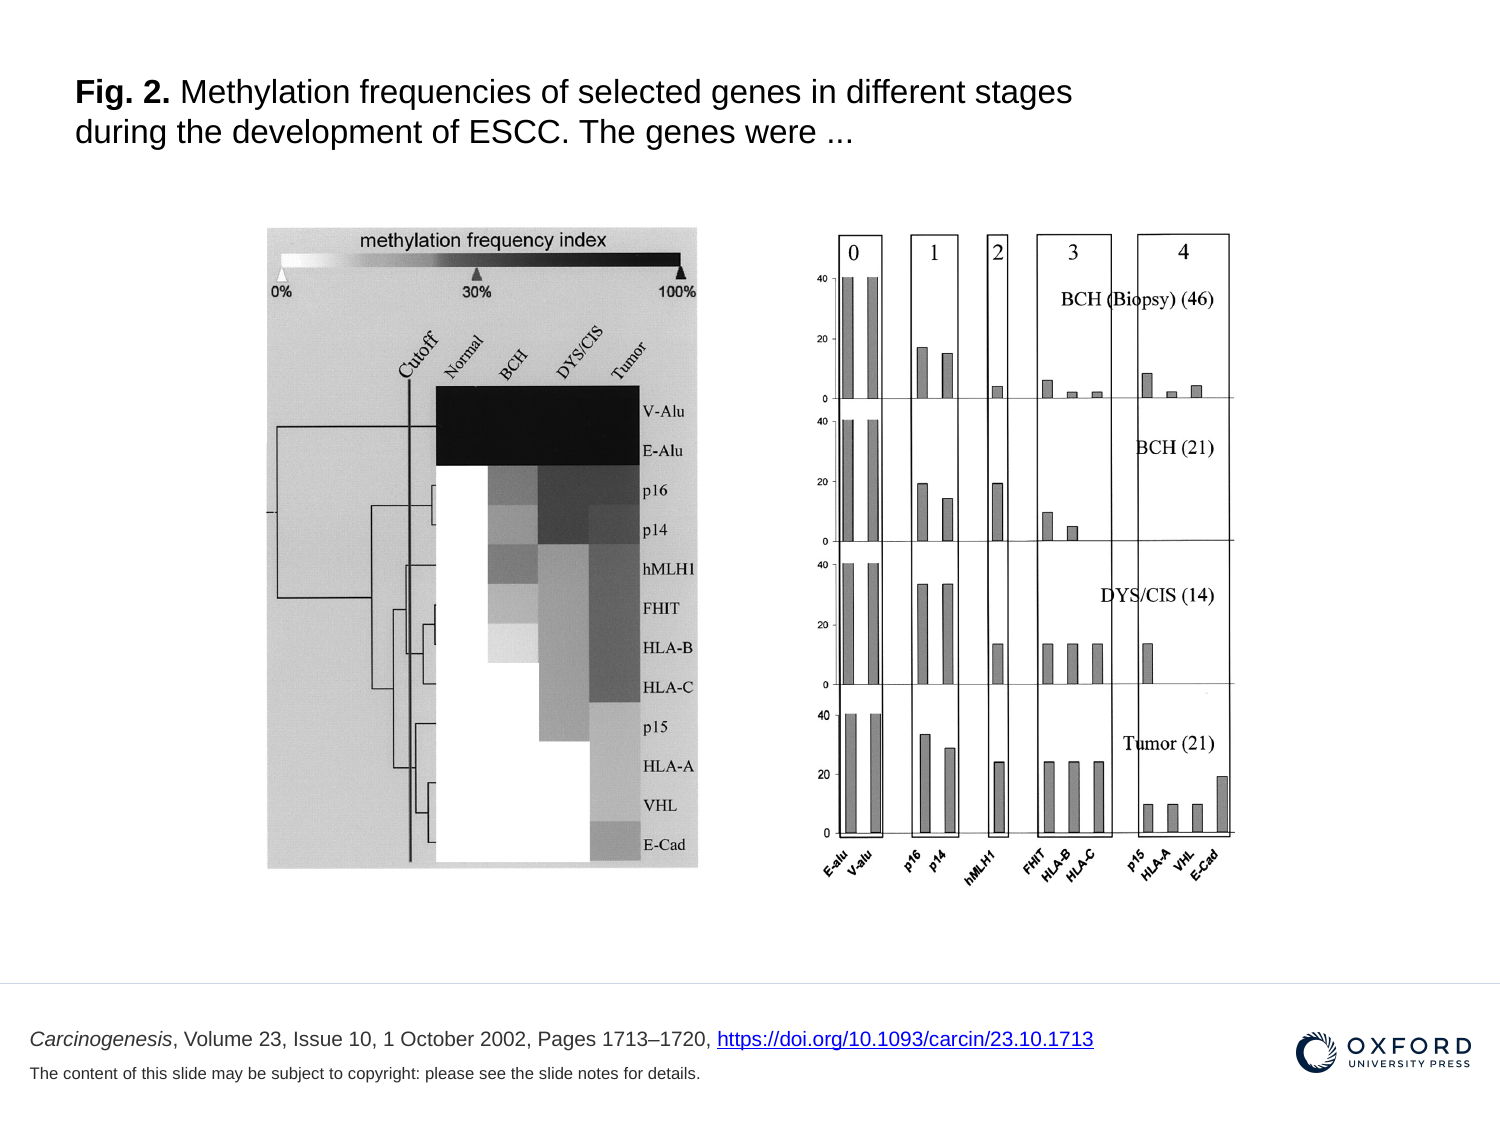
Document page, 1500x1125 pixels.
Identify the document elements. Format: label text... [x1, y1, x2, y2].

footer Carcinogenesis, Volume 23, Issue 10, 1 October 2002, Pages 1713–1720, https://doi.org/10.1093/carcin/23.10.1713 The content of this slide may be subject to copyright: please see the slide notes for details. [0, 983, 1260, 1125]
title Fig. 2. Methylation frequencies of selected genes in different stages during the development of ESCC. The genes were ... [75, 69, 1078, 171]
picture [1296, 1032, 1471, 1073]
picture [262, 224, 1238, 889]
